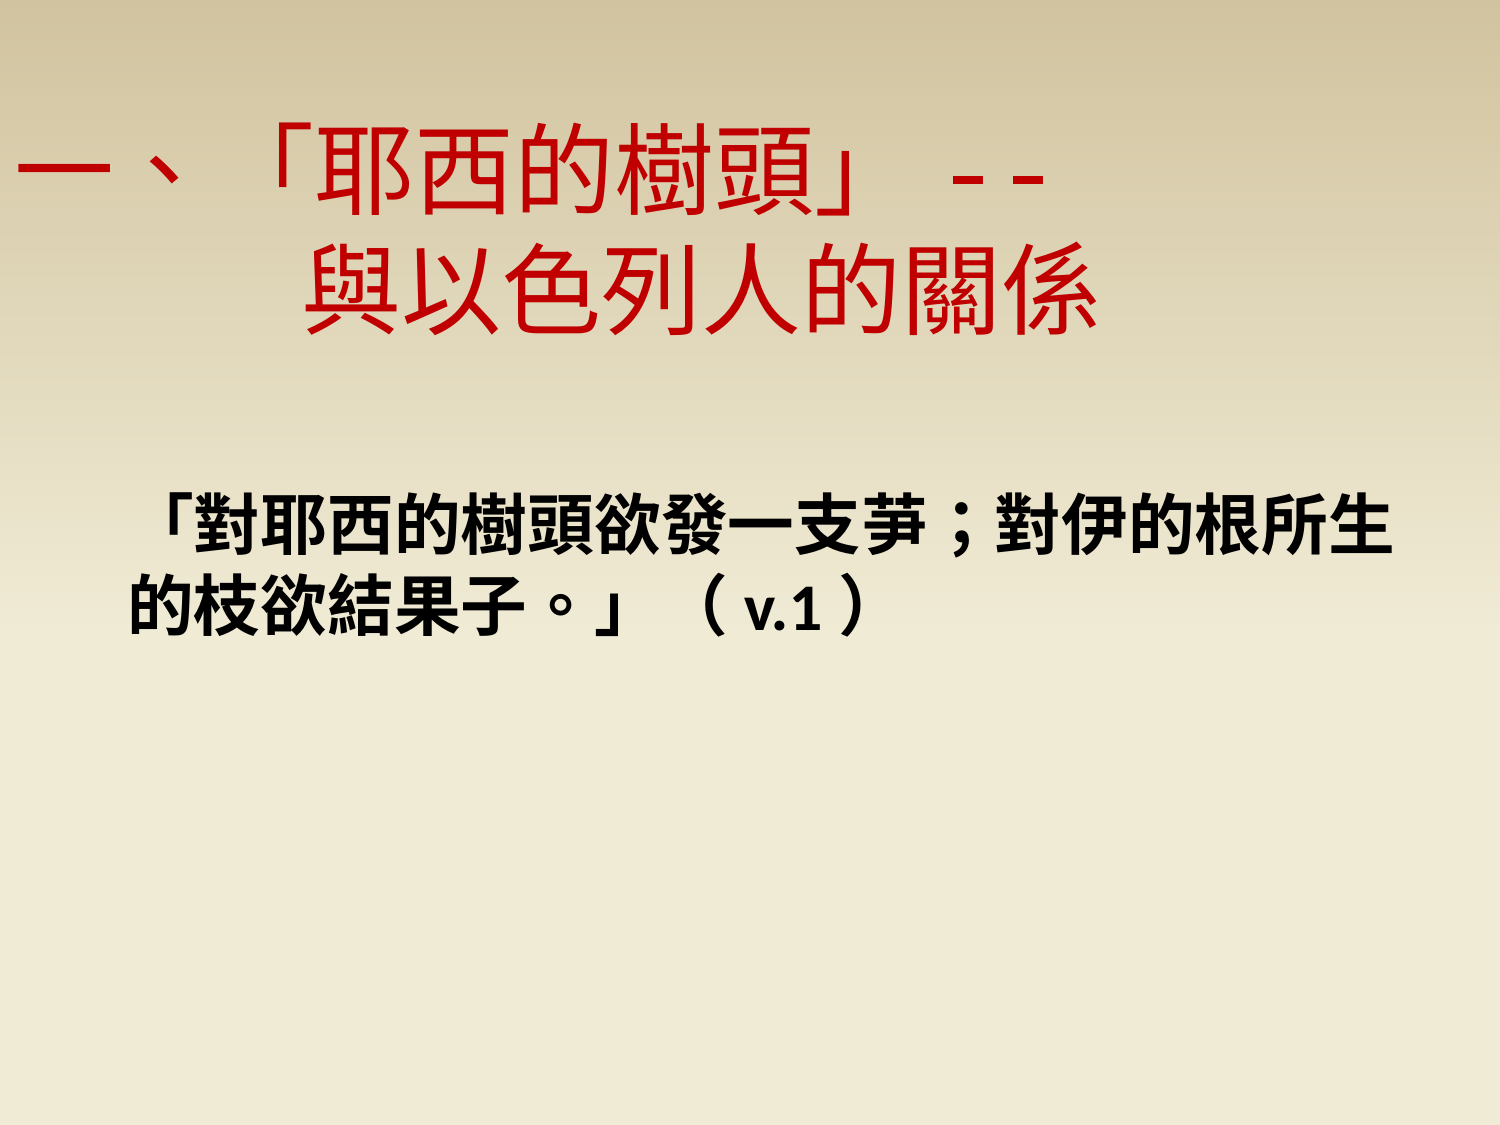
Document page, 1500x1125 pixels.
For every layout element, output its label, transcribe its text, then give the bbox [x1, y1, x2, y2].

text_box 一、「耶西的樹頭」-- 與以色列人的關係 [0, 99, 1463, 355]
text_box 「對耶西的樹頭欲發一支芛；對伊的根所生的枝欲結果子。」（v.1） [112, 476, 1425, 651]
